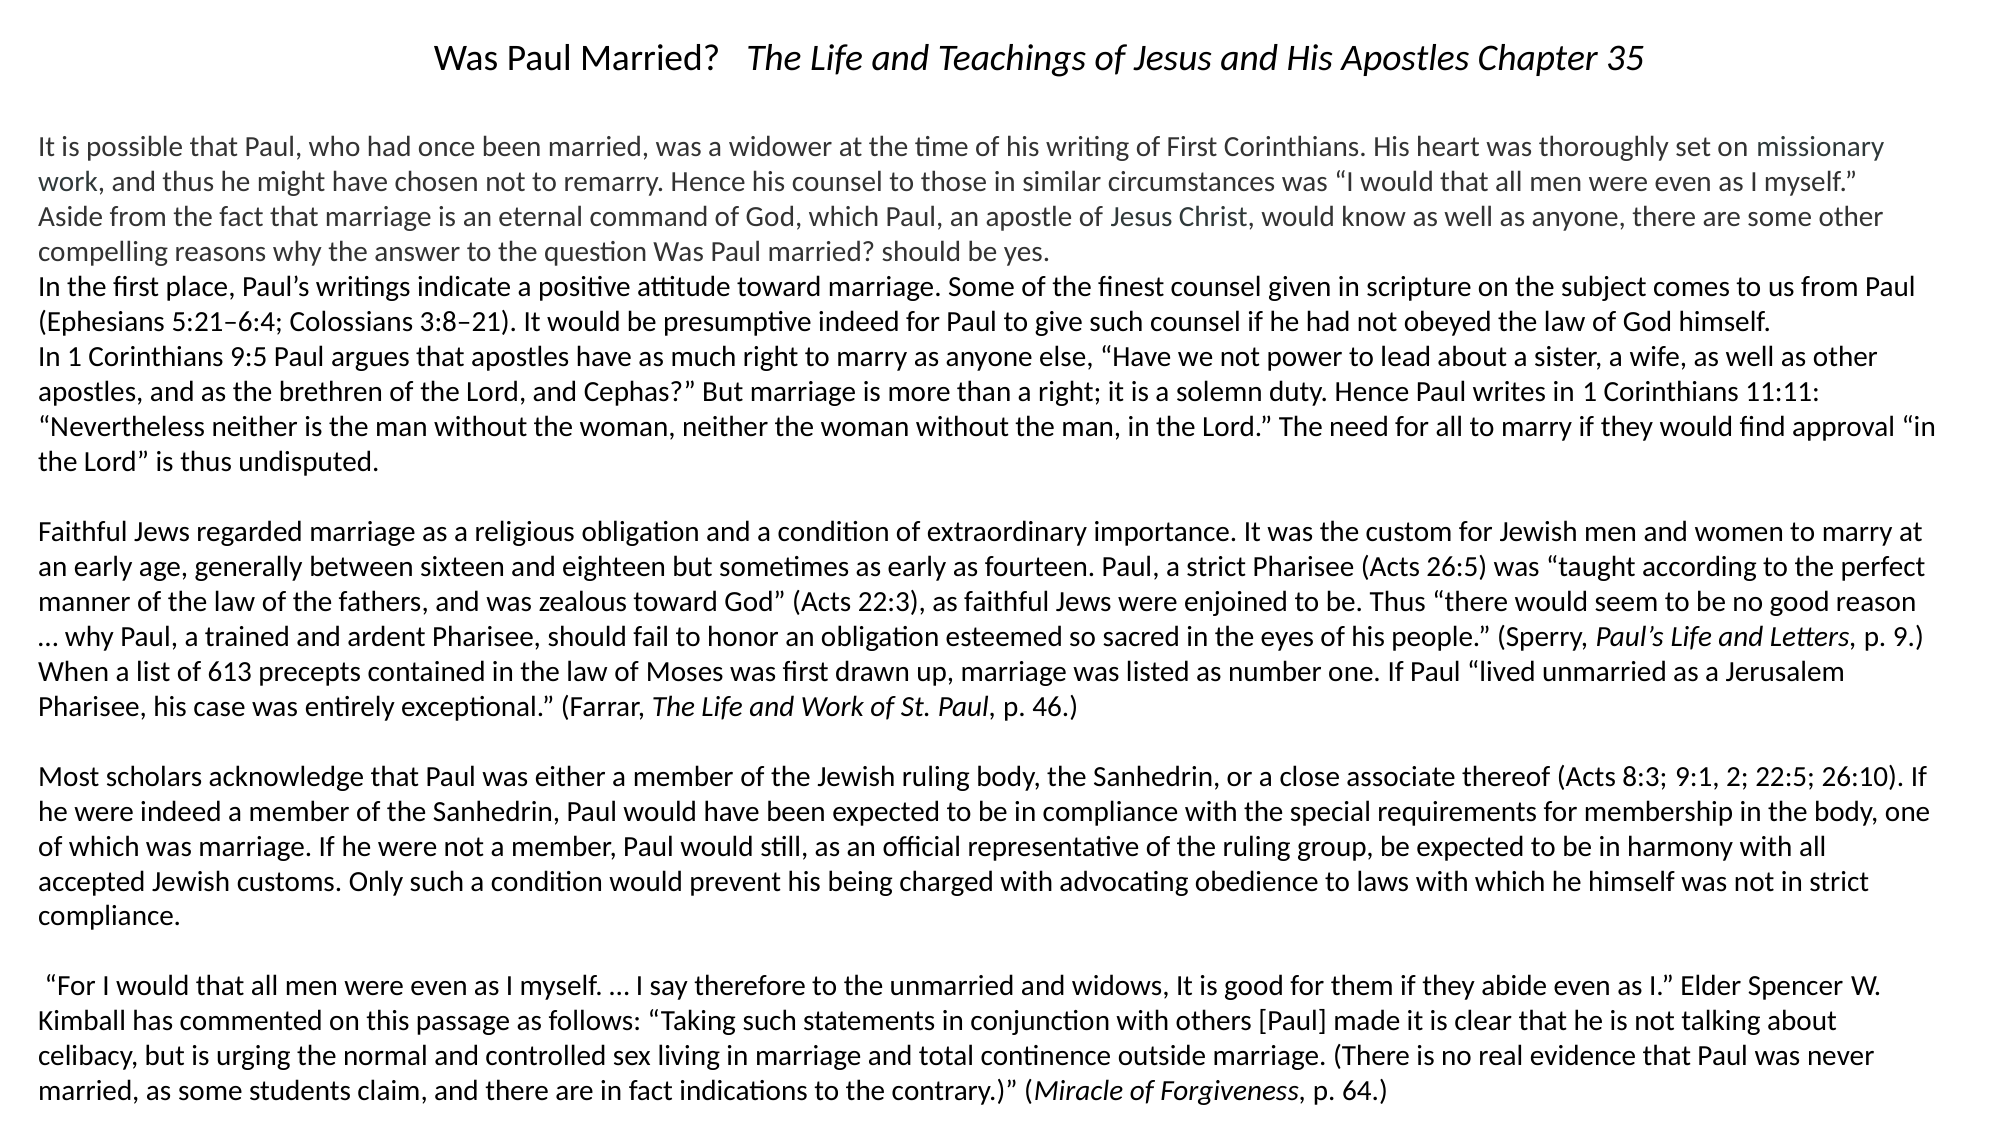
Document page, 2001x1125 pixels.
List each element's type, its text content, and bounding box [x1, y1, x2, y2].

text_box Was Paul Married? The Life and Teachings of Jesus and His Apostles Chapter 35 [419, 25, 1803, 86]
text_box It is possible that Paul, who had once been married, was a widower at the time of his writing of First Corinthians. His heart was thoroughly set on missionary work, and thus he might have chosen not to remarry. Hence his counsel to those in similar circumstances was “I would that all men were even as I myself.” Aside from the fact that marriage is an eternal command of God, which Paul, an apostle of Jesus Christ, would know as well as anyone, there are some other compelling reasons why the answer to the question Was Paul married? should be yes. In the first place, Paul’s writings indicate a positive attitude toward marriage. Some of the finest counsel given in scripture on the subject comes to us from Paul (Ephesians 5:21–6:4; Colossians 3:8–21). It would be presumptive indeed for Paul to give such counsel if he had not obeyed the law of God himself. In 1 Corinthians 9:5 Paul argues that apostles have as much right to marry as anyone else, “Have we not power to lead about a sister, a wife, as well as other apostles, and as the brethren of the Lord, and Cephas?” But marriage is more than a right; it is a solemn duty. Hence Paul writes in 1 Corinthians 11:11: “Nevertheless neither is the man without the woman, neither the woman without the man, in the Lord.” The need for all to marry if they would find approval “in the Lord” is thus undisputed. Faithful Jews regarded marriage as a religious obligation and a condition of extraordinary importance. It was the custom for Jewish men and women to marry at an early age, generally between sixteen and eighteen but sometimes as early as fourteen. Paul, a strict Pharisee (Acts 26:5) was “taught according to the perfect manner of the law of the fathers, and was zealous toward God” (Acts 22:3), as faithful Jews were enjoined to be. Thus “there would seem to be no good reason … why Paul, a trained and ardent Pharisee, should fail to honor an obligation esteemed so sacred in the eyes of his people.” (Sperry, Paul’s Life and Letters, p. 9.) When a list of 613 precepts contained in the law of Moses was first drawn up, marriage was listed as number one. If Paul “lived unmarried as a Jerusalem Pharisee, his case was entirely exceptional.” (Farrar, The Life and Work of St. Paul, p. 46.) Most scholars acknowledge that Paul was either a member of the Jewish ruling body, the Sanhedrin, or a close associate thereof (Acts 8:3; 9:1, 2; 22:5; 26:10). If he were indeed a member of the Sanhedrin, Paul would have been expected to be in compliance with the special requirements for membership in the body, one of which was marriage. If he were not a member, Paul would still, as an official representative of the ruling group, be expected to be in harmony with all accepted Jewish customs. Only such a condition would prevent his being charged with advocating obedience to laws with which he himself was not in strict compliance. “For I would that all men were even as I myself. … I say therefore to the unmarried and widows, It is good for them if they abide even as I.” Elder Spencer W. Kimball has commented on this passage as follows: “Taking such statements in conjunction with others [Paul] made it is clear that he is not talking about celibacy, but is urging the normal and controlled sex living in marriage and total continence outside marriage. (There is no real evidence that Paul was never married, as some students claim, and there are in fact indications to the contrary.)” (Miracle of Forgiveness, p. 64.) [23, 120, 1957, 1114]
